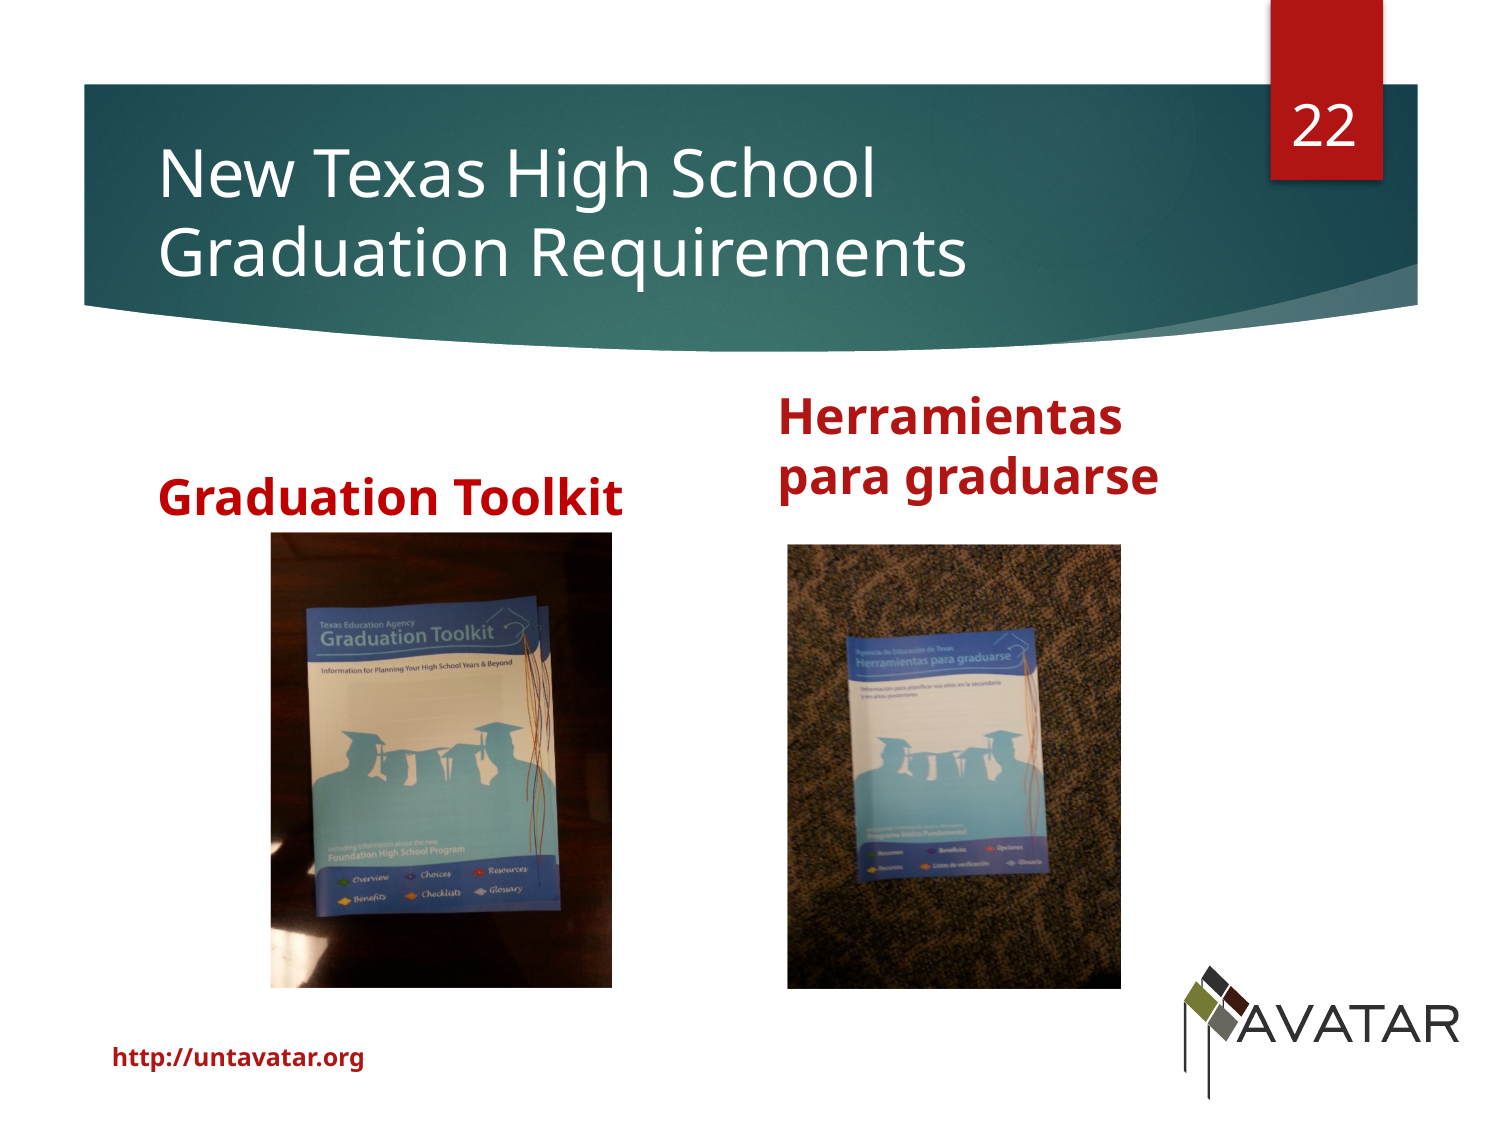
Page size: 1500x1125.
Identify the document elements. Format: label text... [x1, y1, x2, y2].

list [731, 599, 1177, 934]
picture [271, 533, 612, 589]
list Herramientas para graduarse [762, 387, 1225, 513]
slide_number 22 [1259, 48, 1390, 175]
footer http://untavatar.org [96, 1045, 731, 1083]
picture [788, 545, 1121, 599]
picture [271, 931, 612, 987]
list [213, 589, 669, 931]
title New Texas High School Graduation Requirements [142, 152, 1183, 269]
list Graduation Toolkit [142, 408, 739, 533]
picture [788, 934, 1121, 988]
